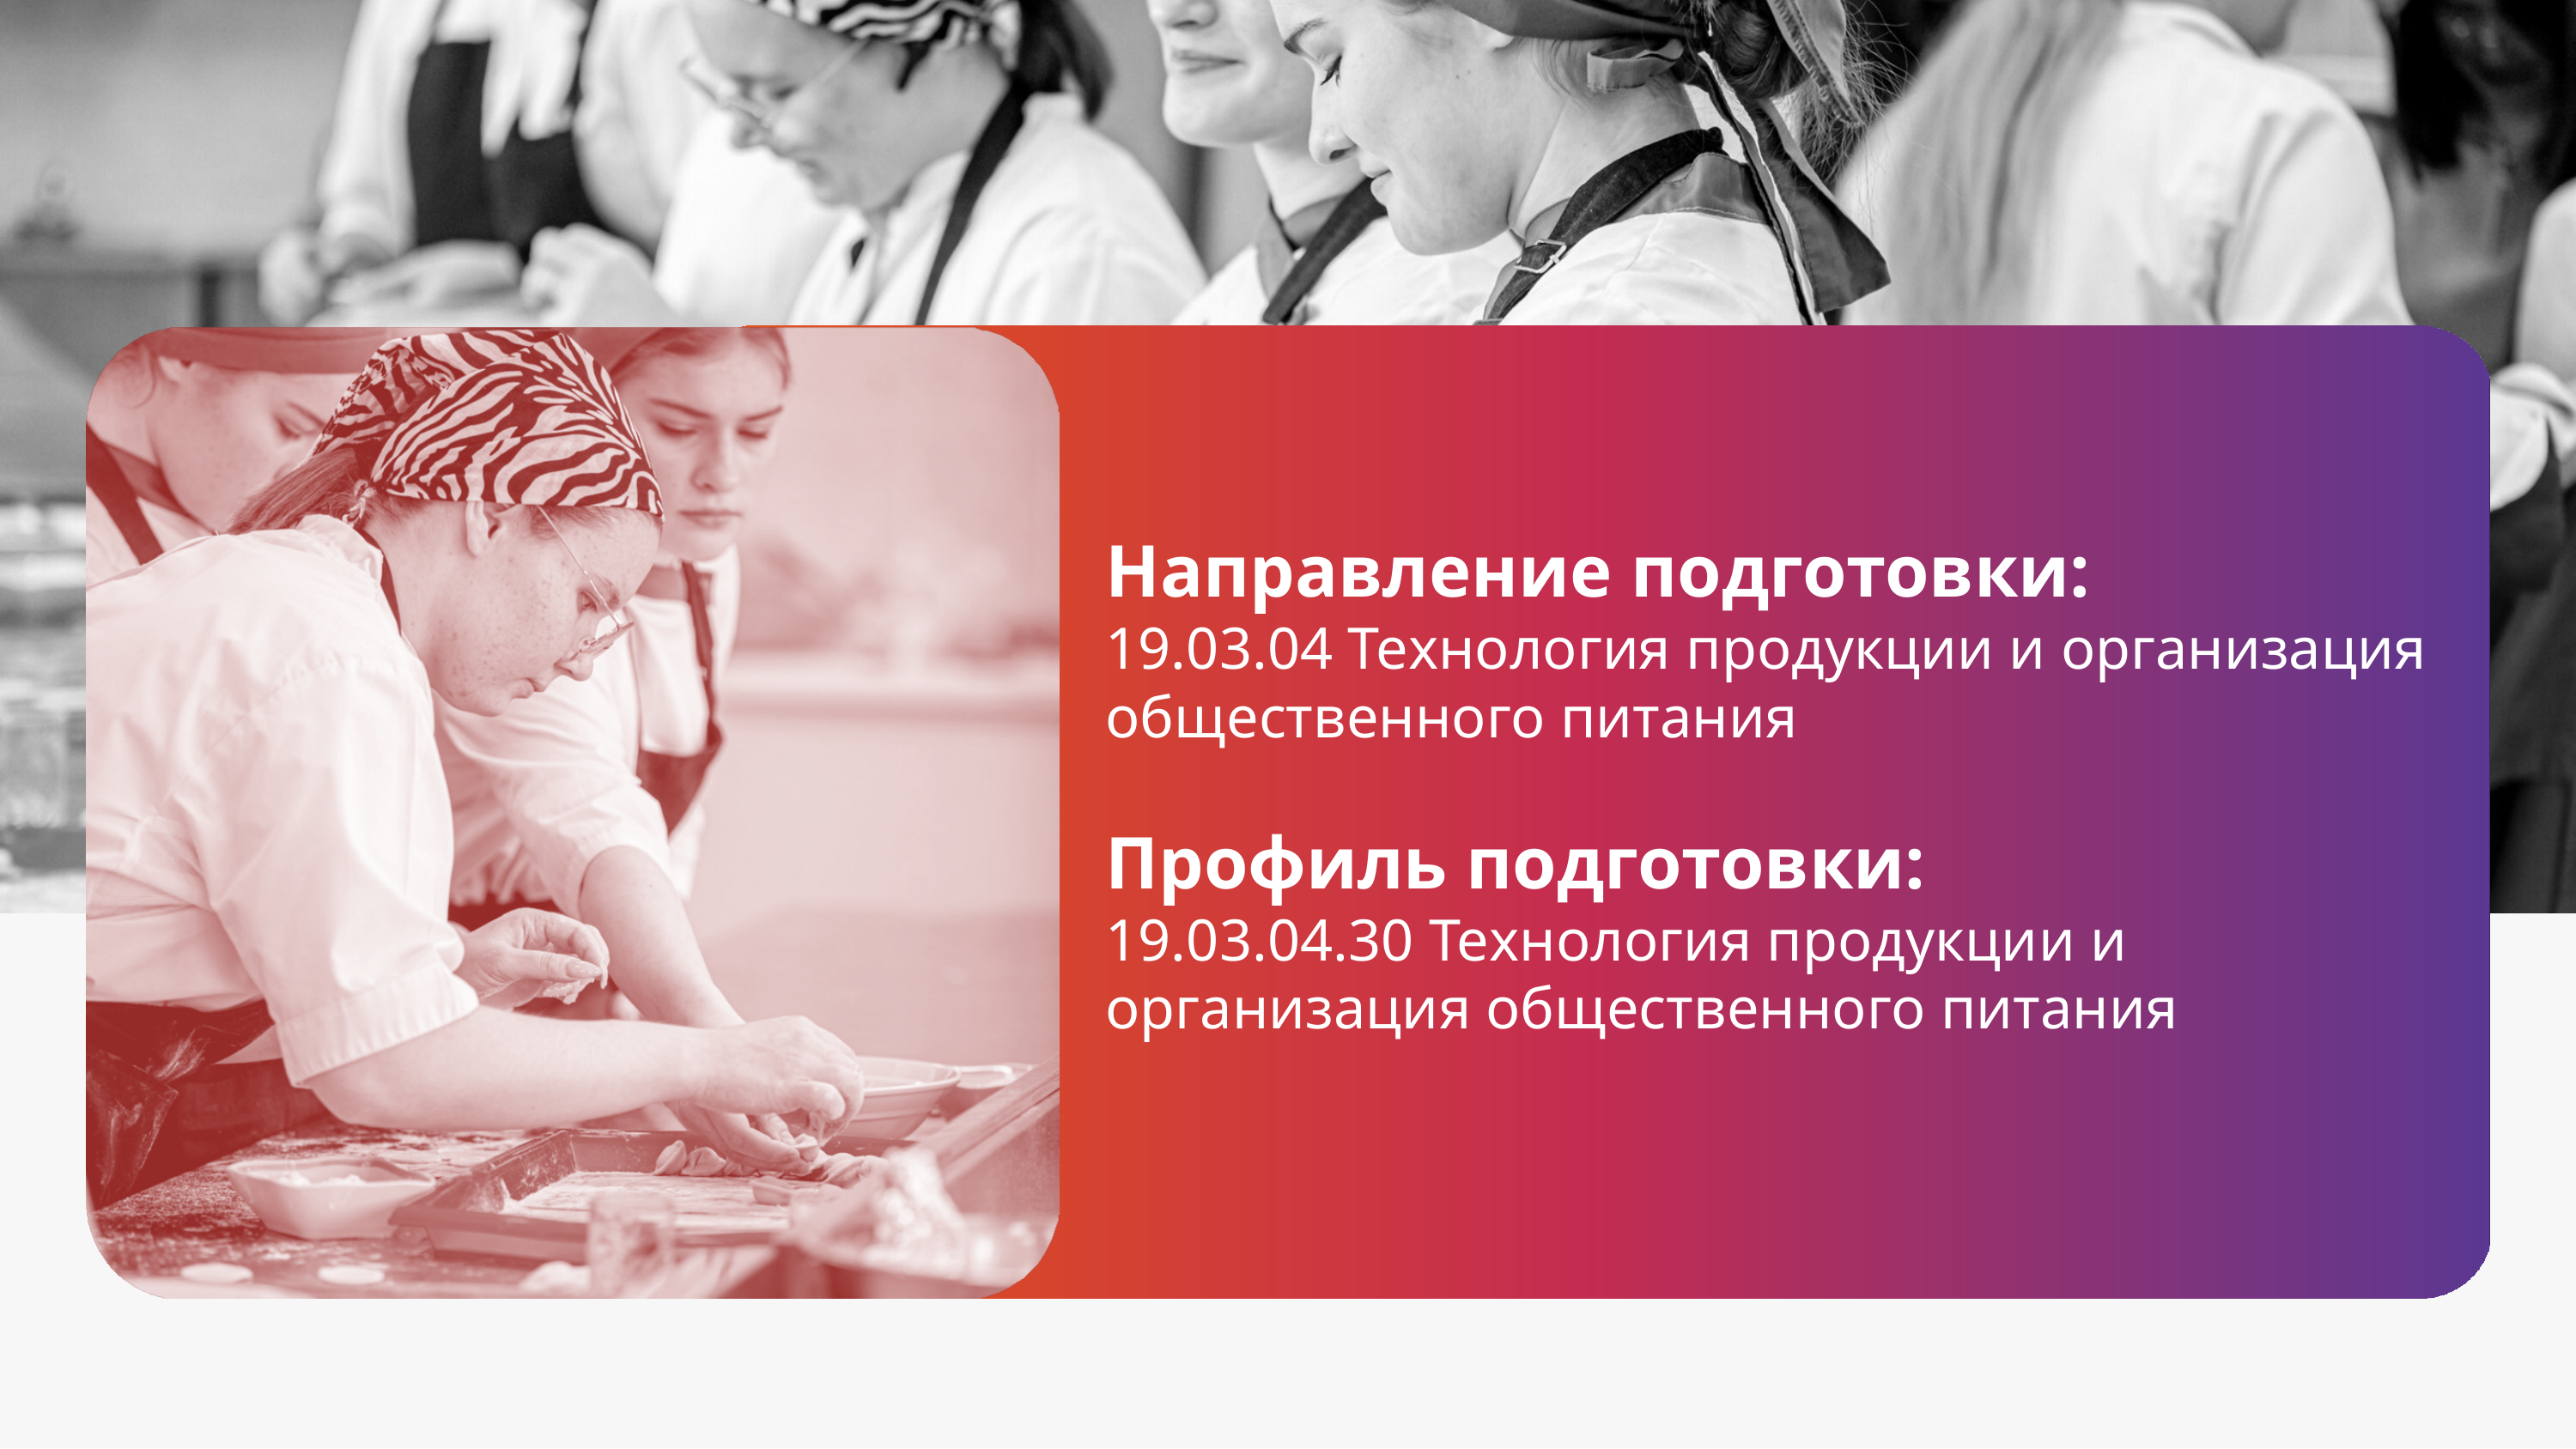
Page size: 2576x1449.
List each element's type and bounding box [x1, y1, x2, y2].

text_box [0, 0, 2576, 1299]
